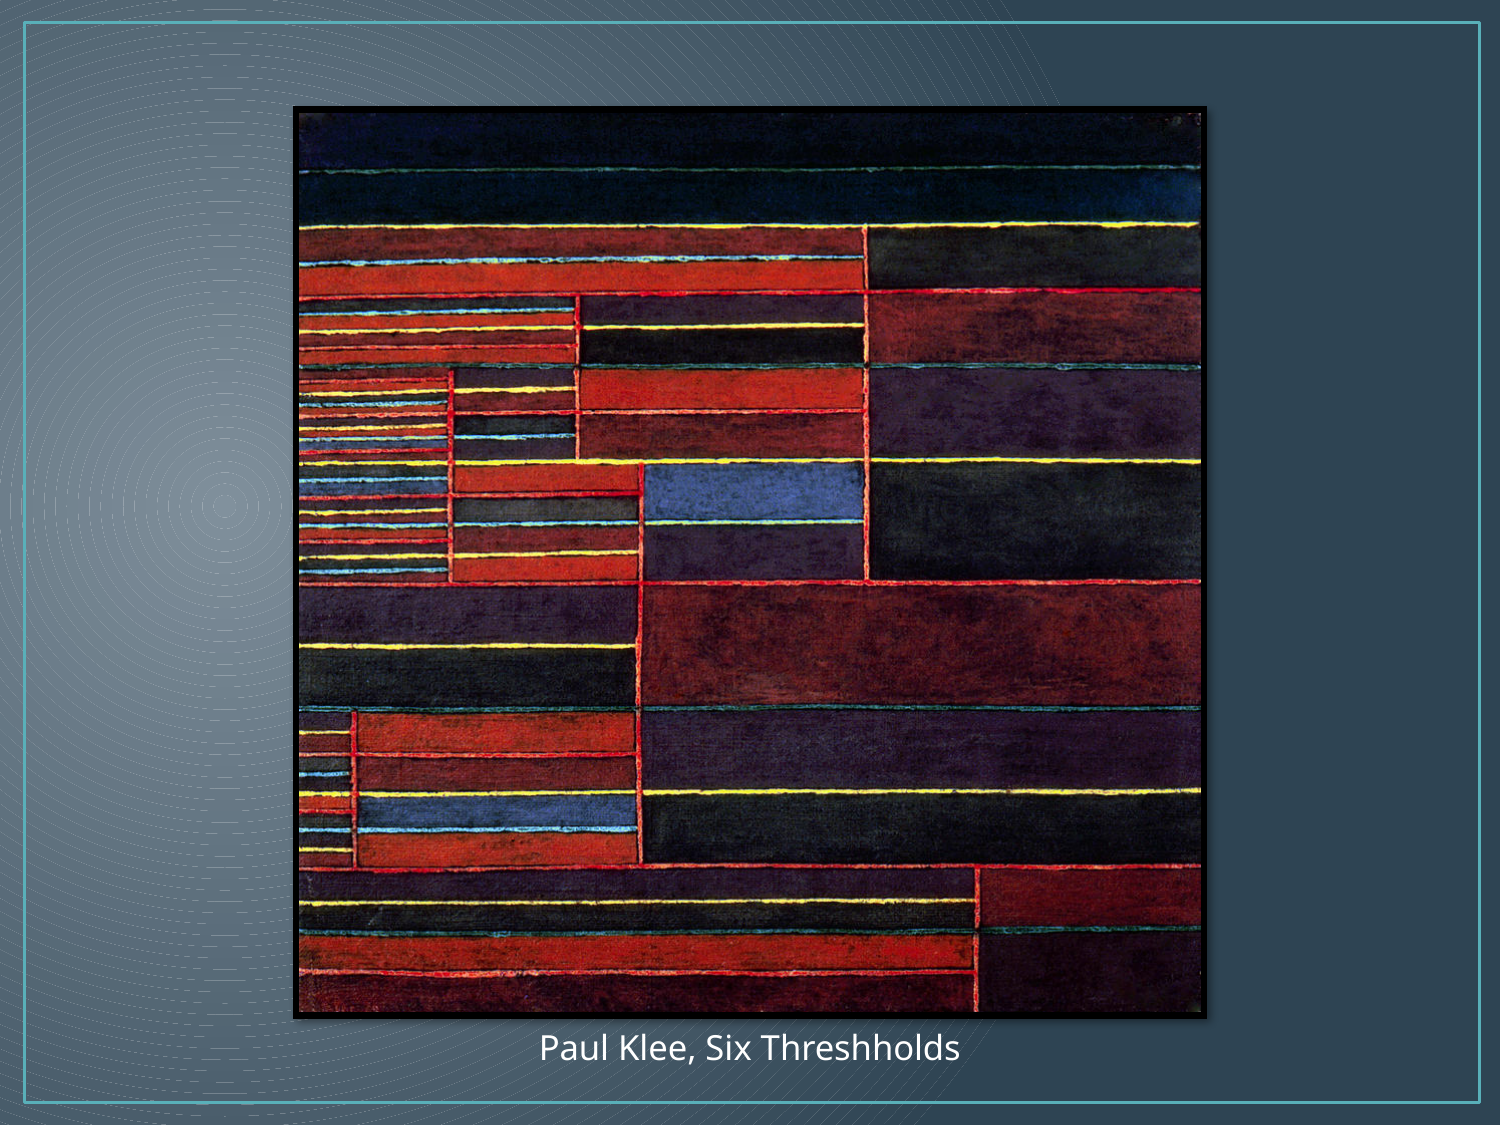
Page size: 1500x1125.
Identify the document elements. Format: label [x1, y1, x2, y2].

text_box [298, 112, 1202, 1076]
